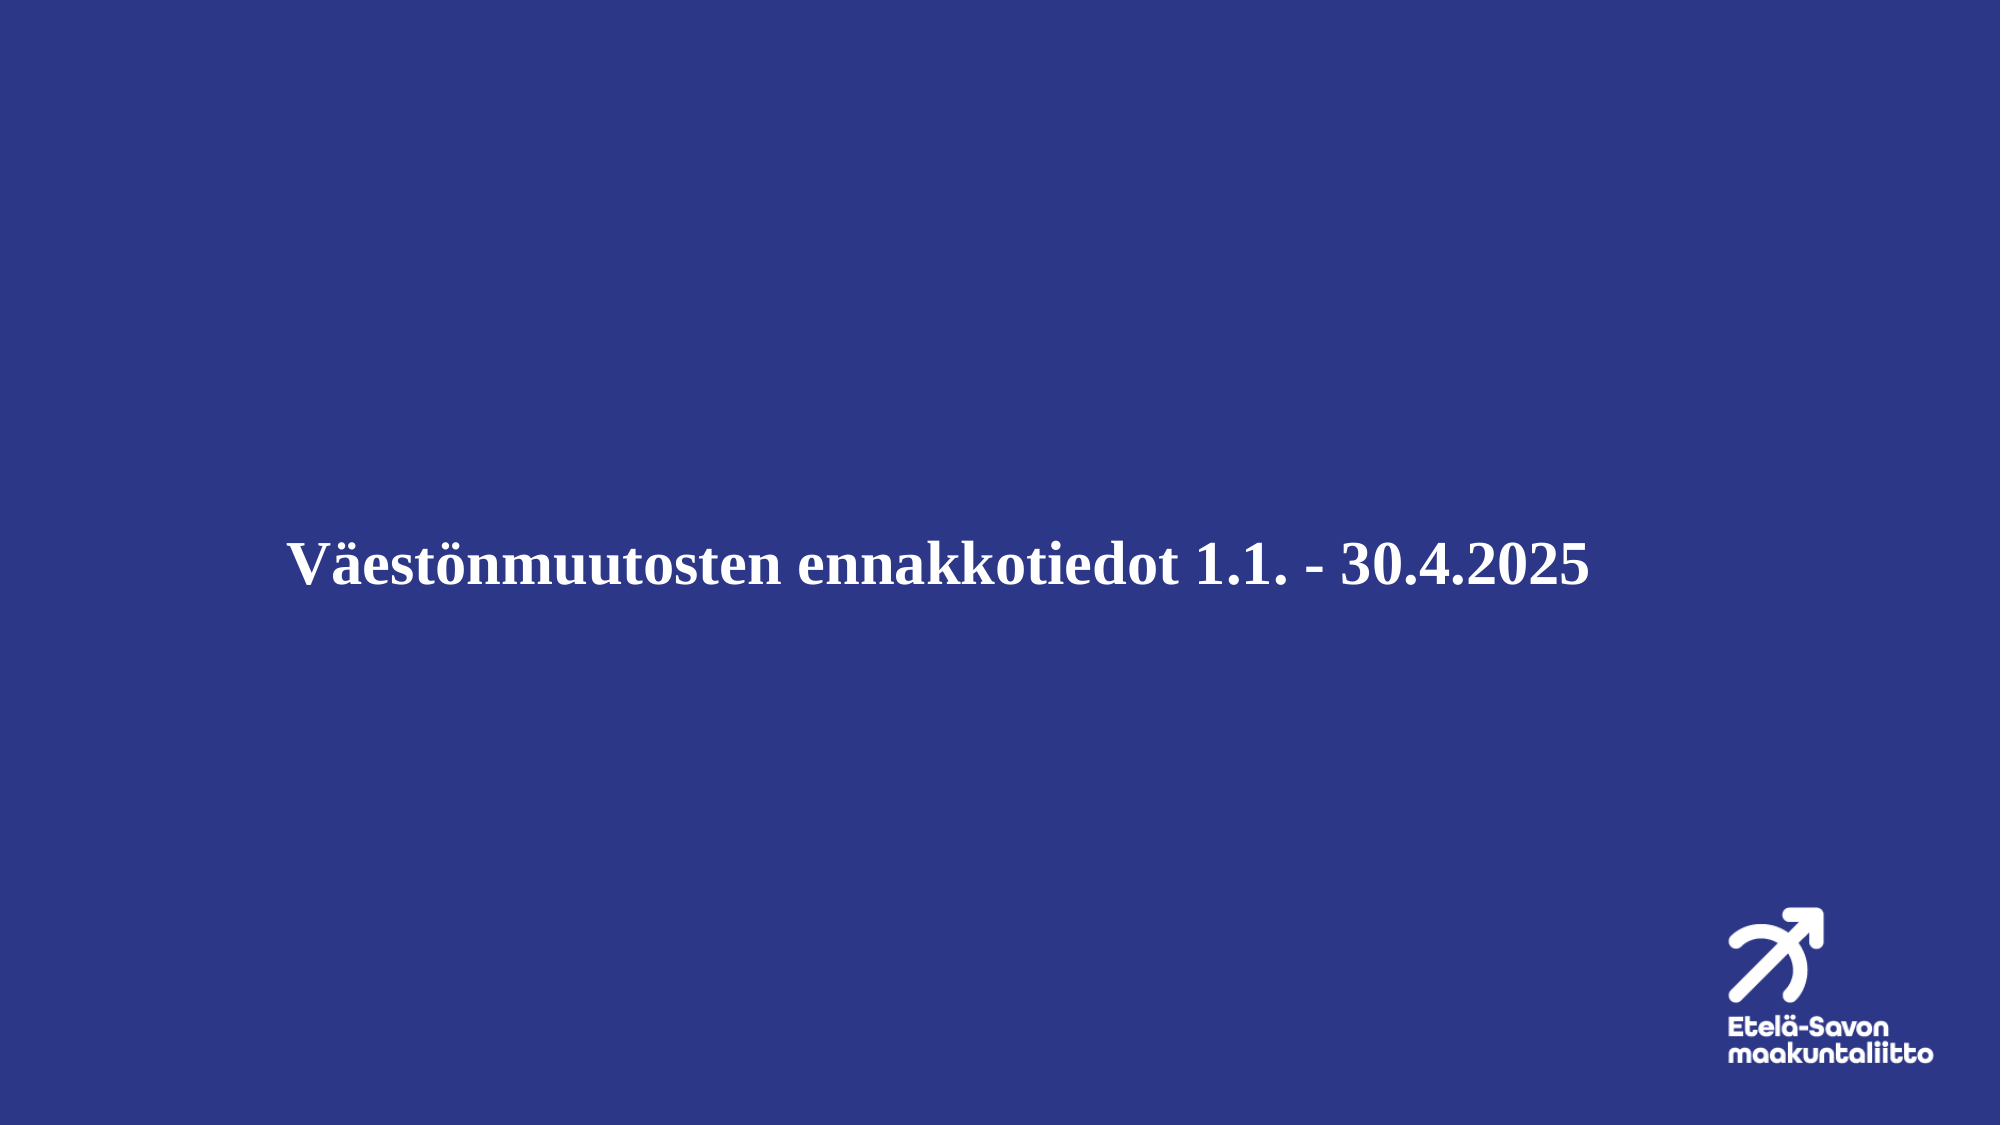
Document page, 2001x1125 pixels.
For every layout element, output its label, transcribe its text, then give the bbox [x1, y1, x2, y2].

title Väestönmuutosten ennakkotiedot 1.1. - 30.4.2025 [286, 334, 1648, 792]
picture [1707, 907, 2000, 1125]
